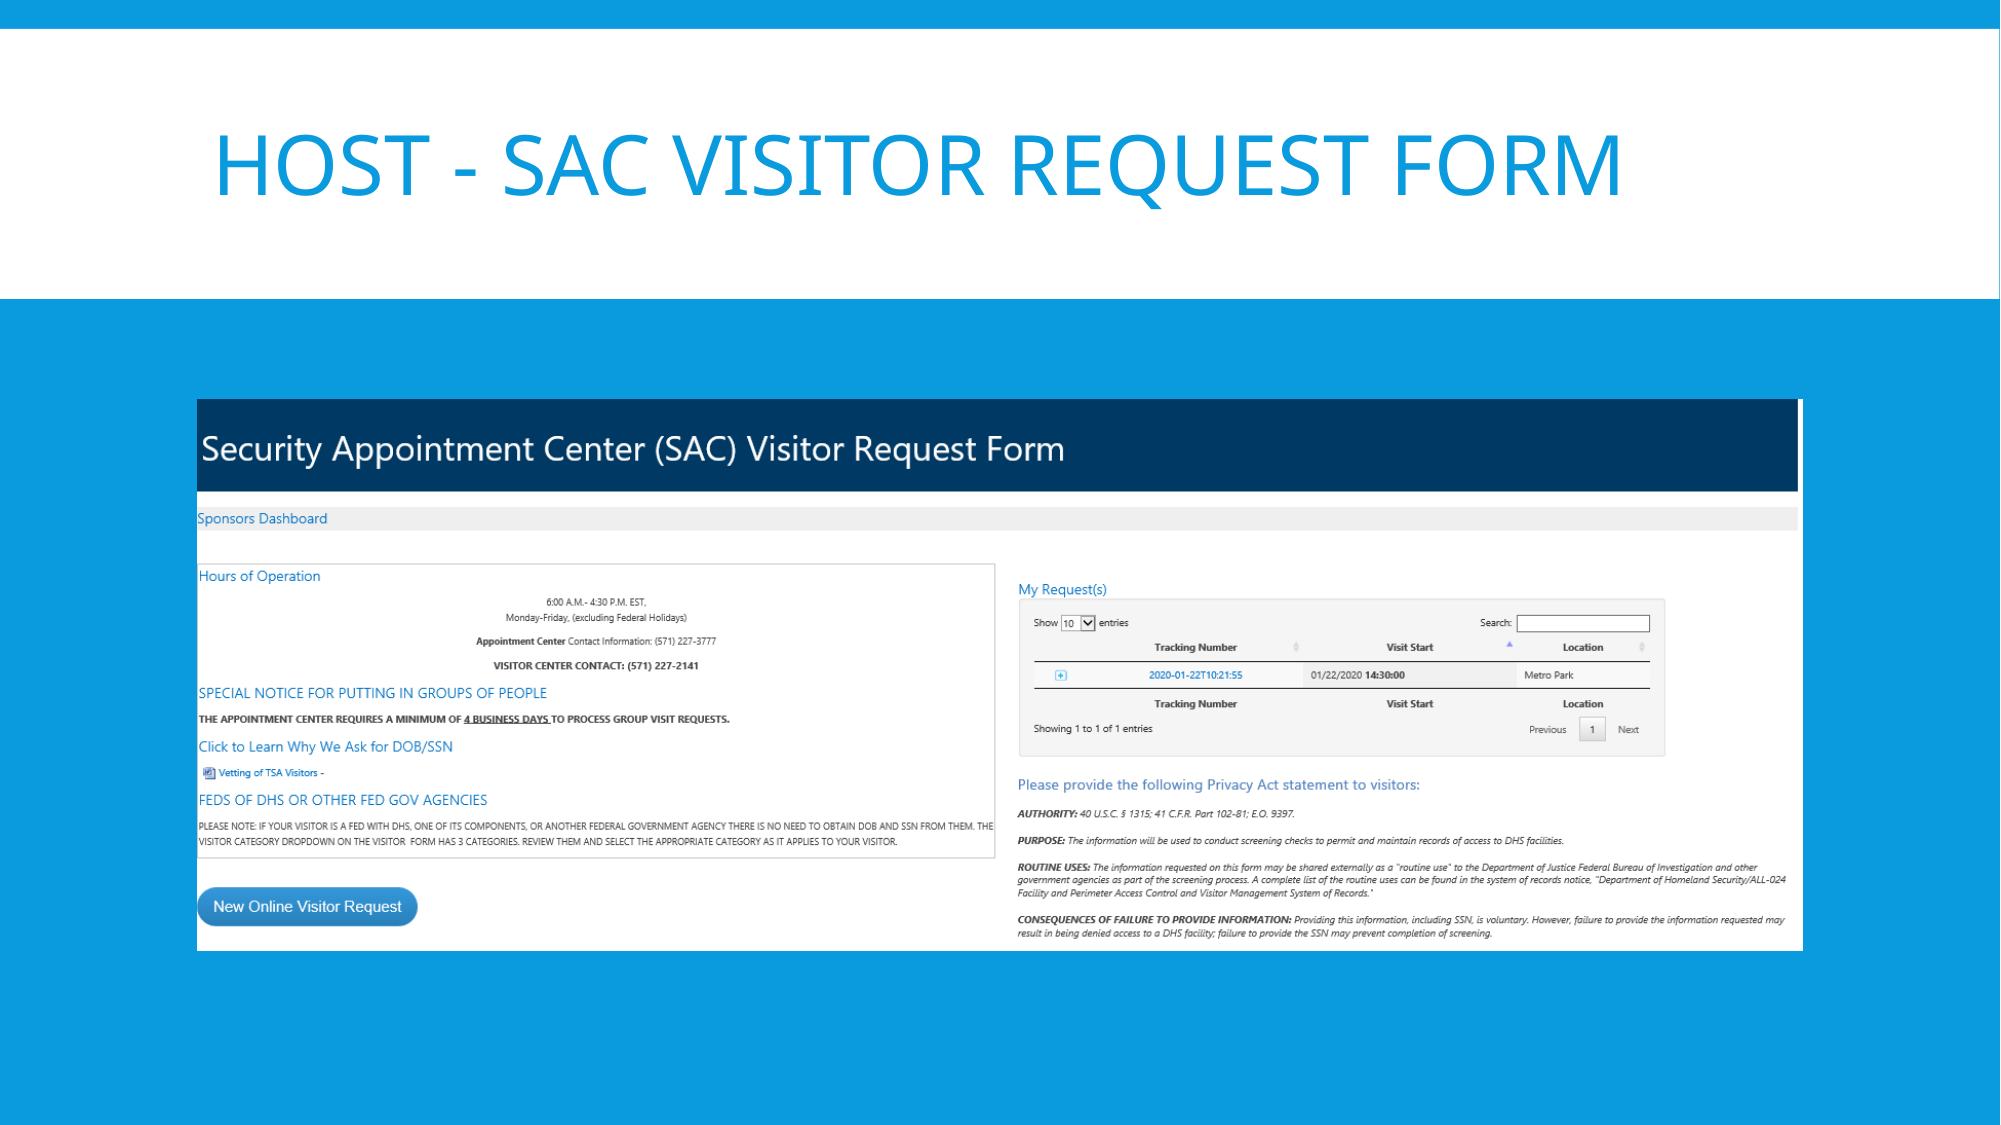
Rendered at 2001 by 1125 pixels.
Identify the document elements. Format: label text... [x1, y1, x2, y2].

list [197, 399, 1803, 951]
title Host - SAC Visitor Request Form [197, 46, 1803, 295]
